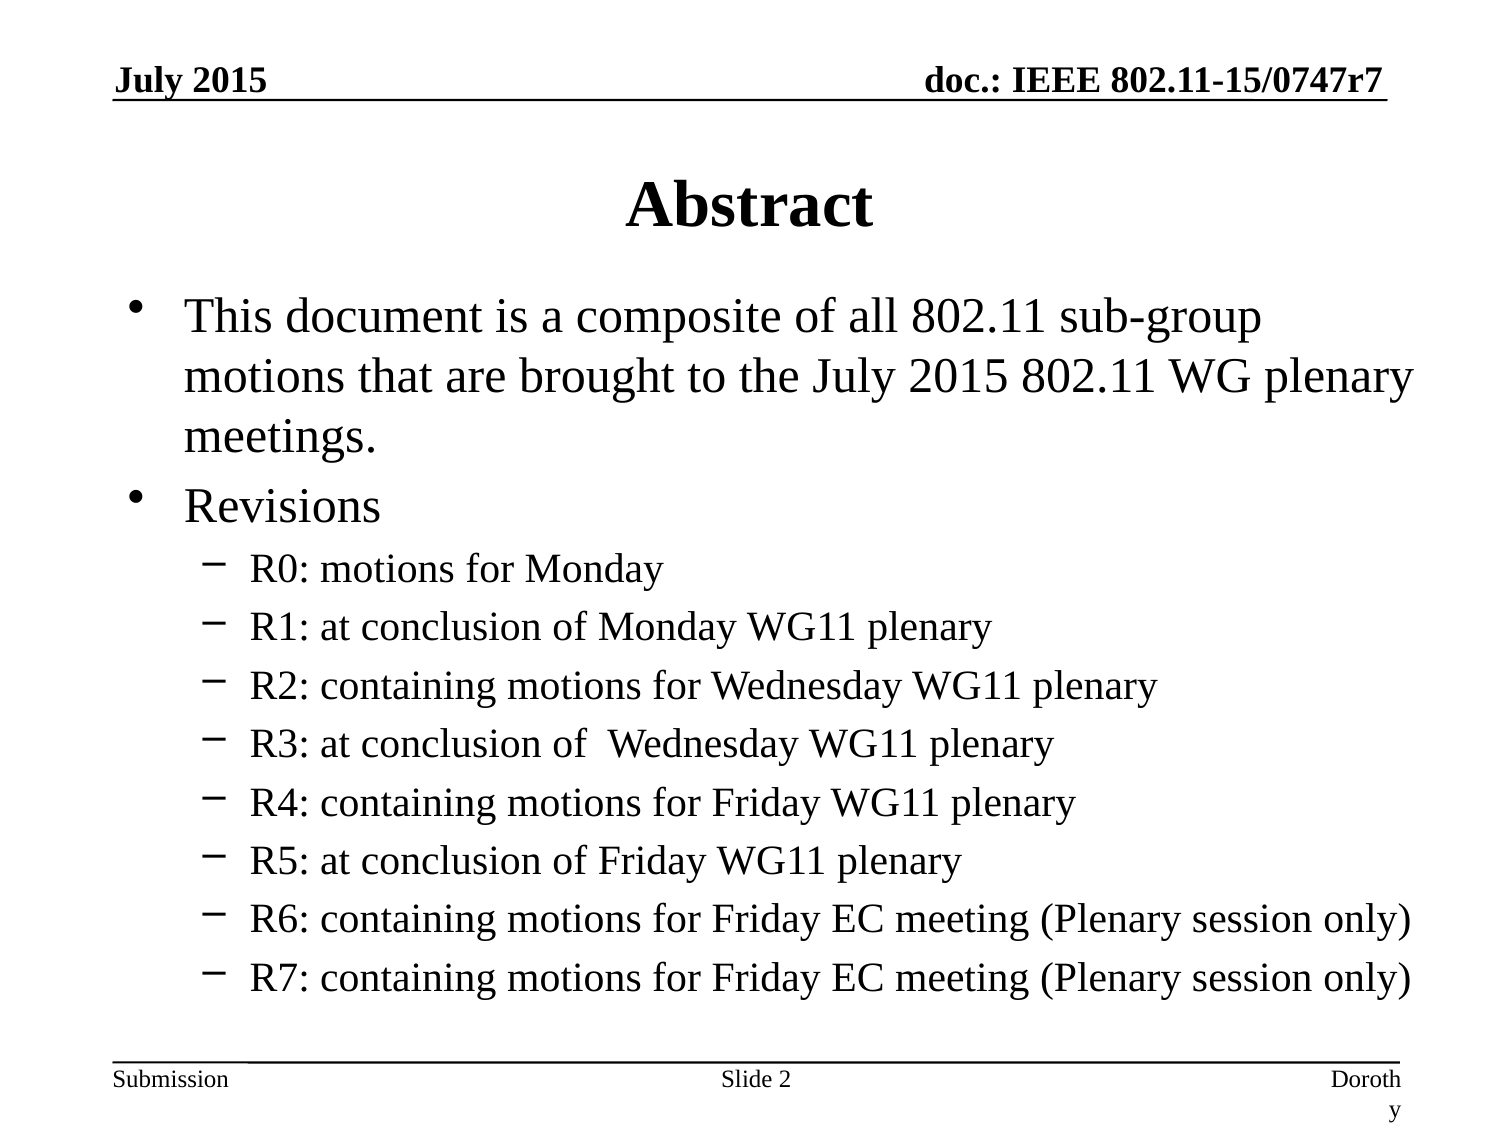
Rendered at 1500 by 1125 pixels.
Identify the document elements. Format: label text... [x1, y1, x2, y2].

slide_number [114, 54, 374, 101]
title Abstract [112, 112, 1388, 275]
list This document is a composite of all 802.11 sub-group motions that are brought to the July 2015 802.11 WG plenary meetings. Revisions R0: motions for Monday R1: at conclusion of Monday WG11 plenary R2: containing motions for Wednesday WG11 plenary R3: at conclusion of Wednesday WG11 plenary R4: containing motions for Friday WG11 plenary R5: at conclusion of Friday WG11 plenary R6: containing motions for Friday EC meeting (Plenary session only) R7: containing motions for Friday EC meeting (Plenary session only) [112, 275, 1450, 1025]
footer Dorothy Stanley, HP-Aruba Networks [1324, 1061, 1402, 1093]
slide_number Slide 2 [712, 1061, 800, 1093]
